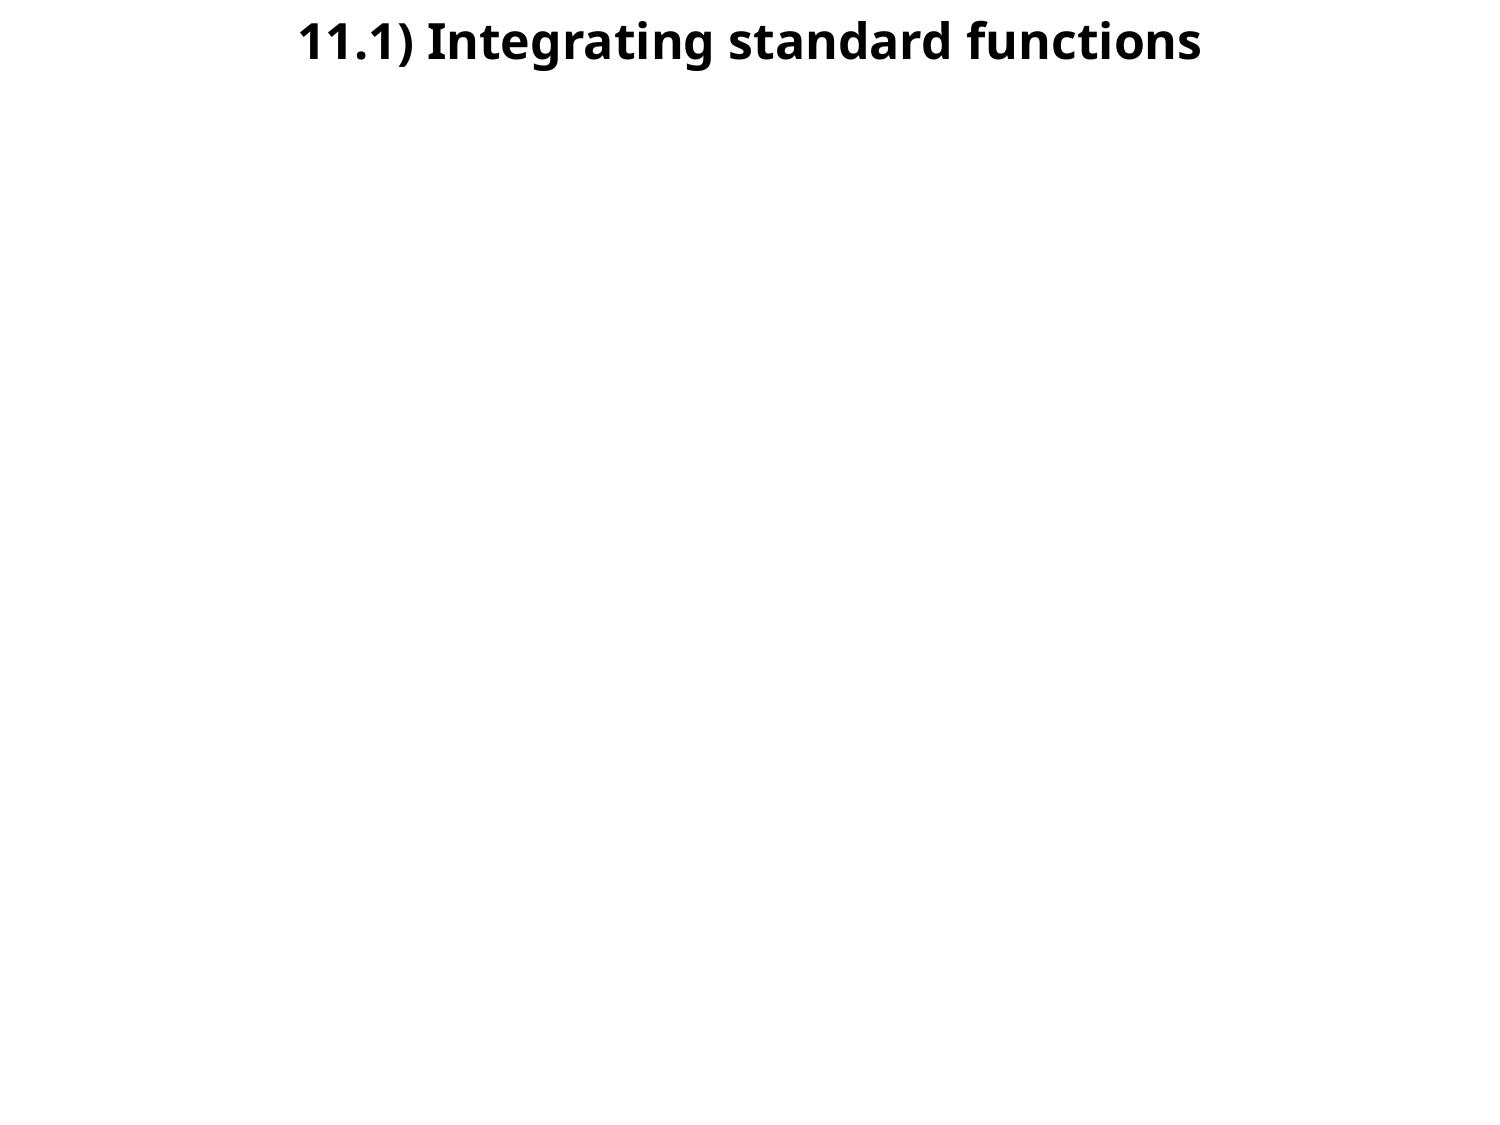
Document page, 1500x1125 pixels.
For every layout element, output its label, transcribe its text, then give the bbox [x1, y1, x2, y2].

title 11.1) Integrating standard functions [0, 0, 1500, 87]
